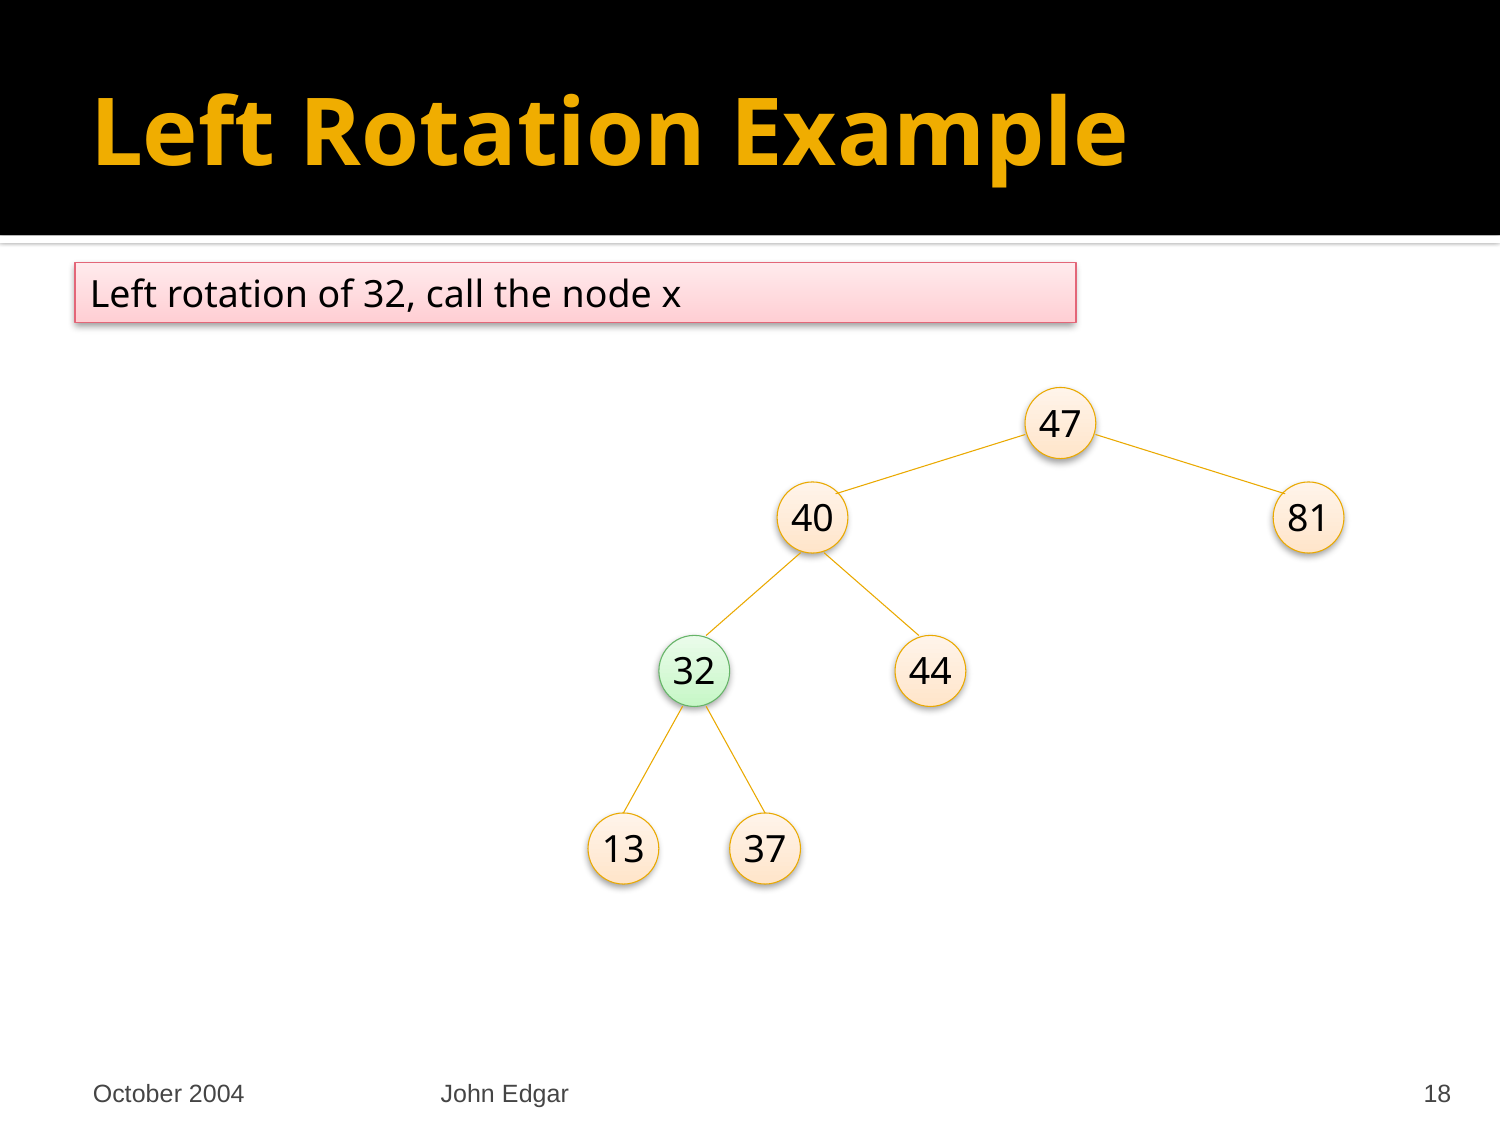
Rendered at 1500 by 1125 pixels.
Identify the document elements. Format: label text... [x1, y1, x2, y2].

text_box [658, 635, 730, 707]
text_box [729, 812, 801, 885]
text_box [1273, 481, 1344, 554]
slide_number 18 [1345, 1062, 1467, 1108]
footer John Edgar [433, 1062, 1337, 1108]
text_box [587, 812, 659, 885]
text_box Left rotation of 32, call the node x [74, 262, 1077, 323]
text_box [895, 635, 966, 707]
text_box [1024, 387, 1096, 459]
title Left Rotation Example [75, 25, 1425, 231]
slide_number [75, 1062, 425, 1108]
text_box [777, 481, 848, 554]
